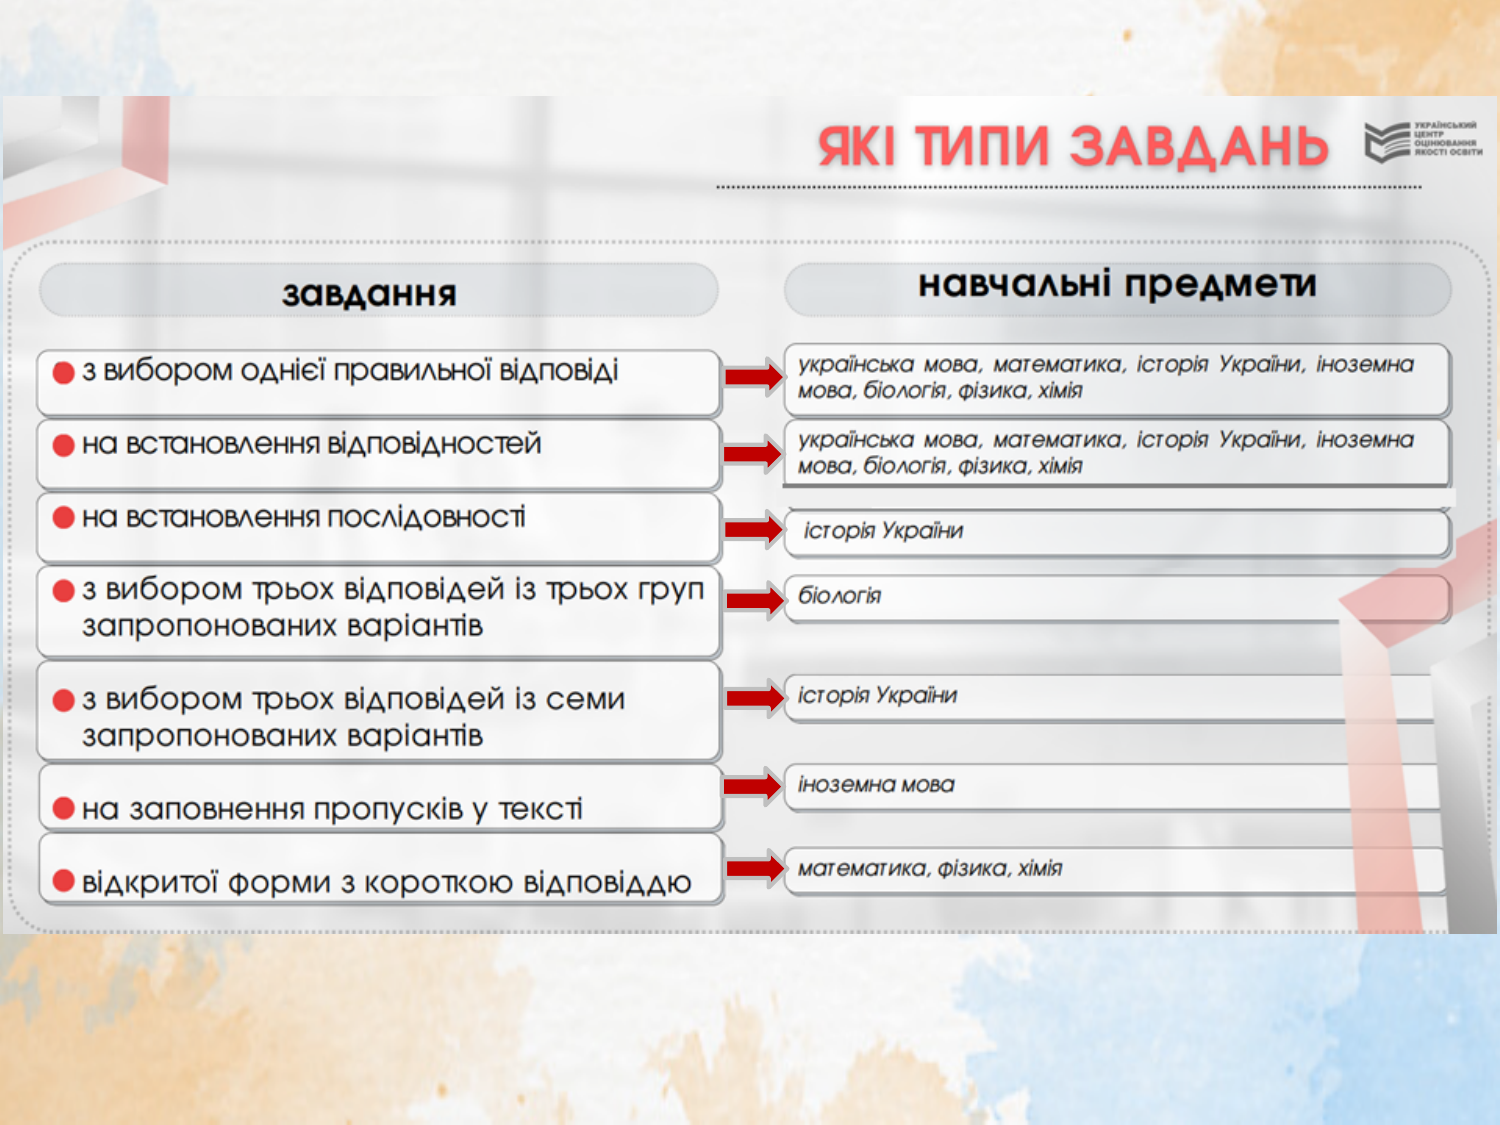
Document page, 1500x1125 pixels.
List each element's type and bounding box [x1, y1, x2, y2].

picture [2, 95, 1498, 934]
